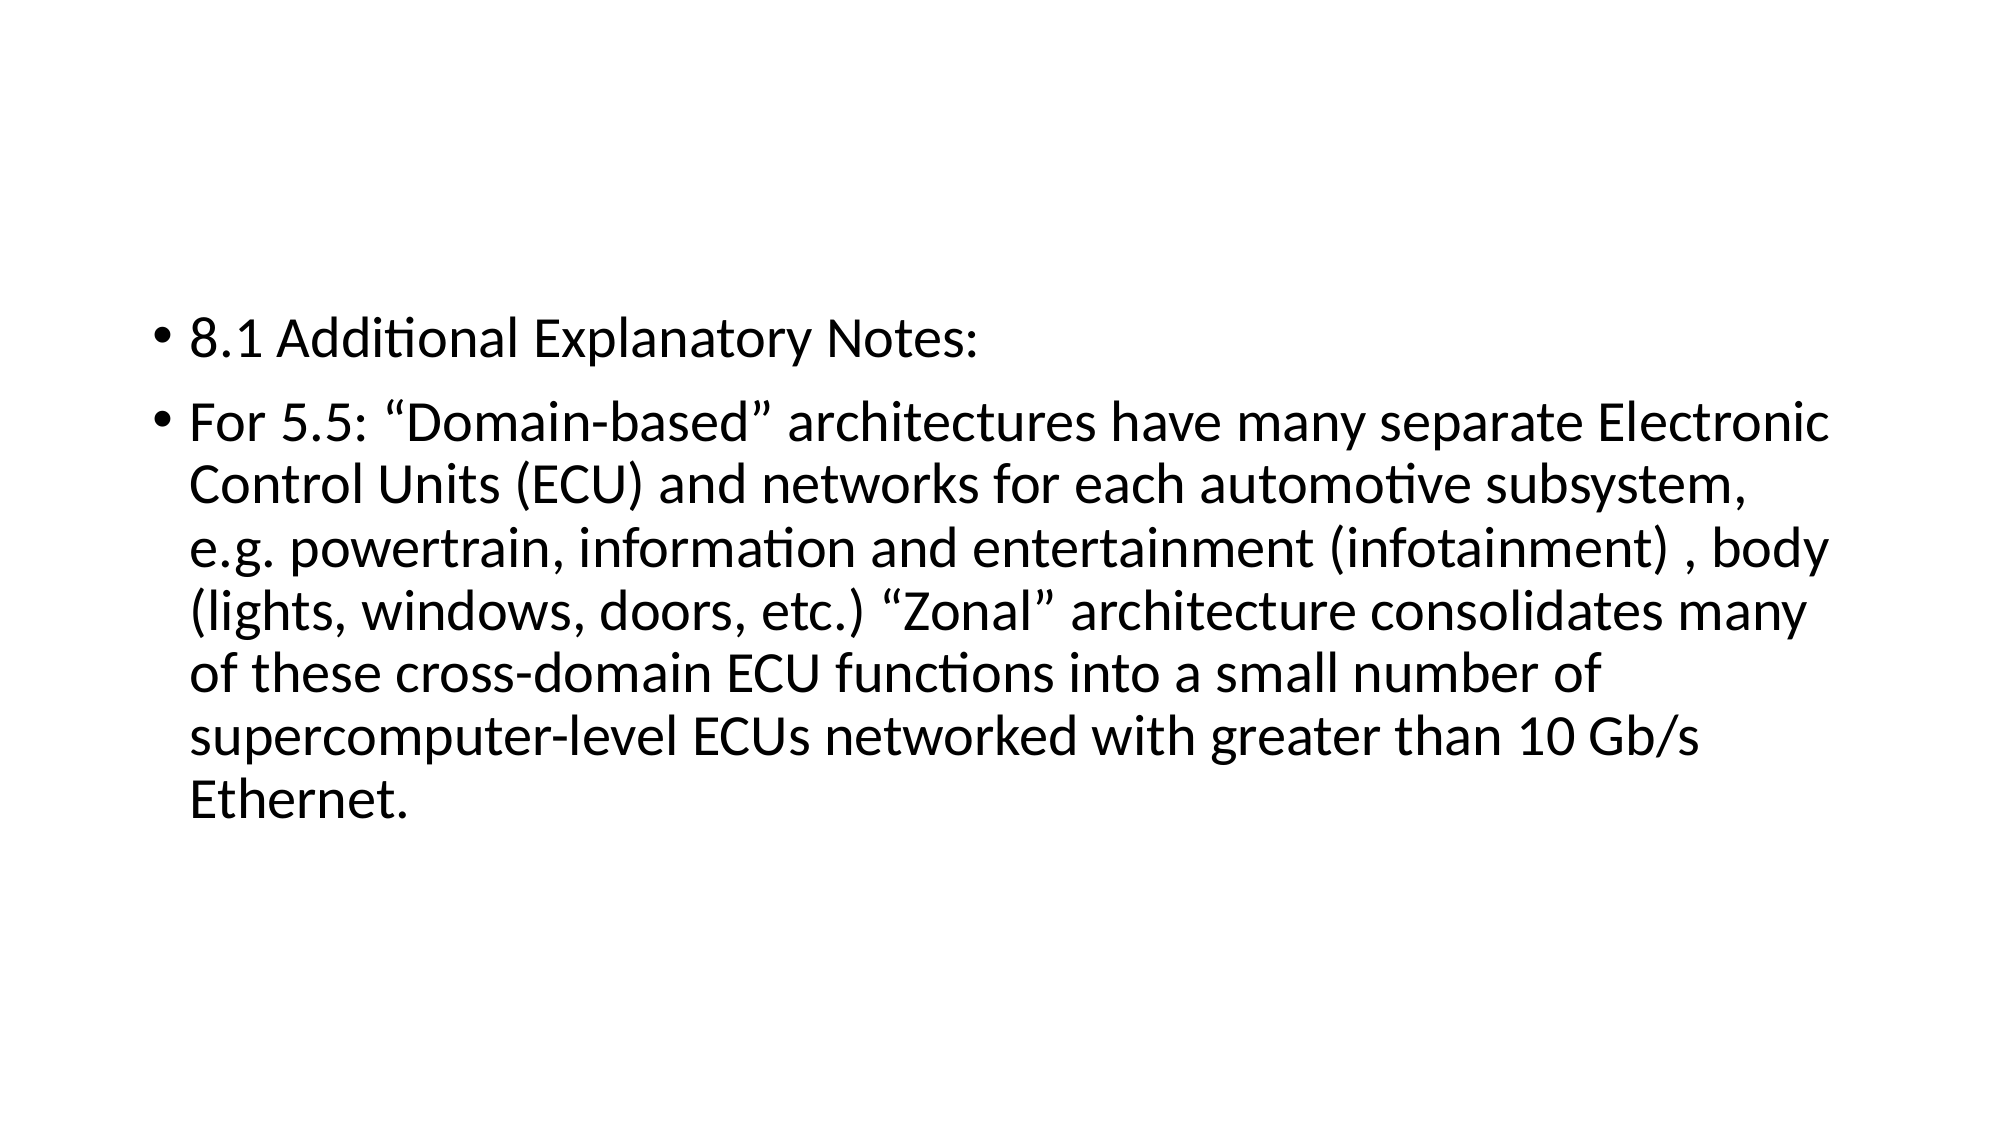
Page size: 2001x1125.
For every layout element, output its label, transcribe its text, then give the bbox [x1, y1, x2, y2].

list 8.1 Additional Explanatory Notes: For 5.5: “Domain-based” architectures have many separate Electronic Control Units (ECU) and networks for each automotive subsystem, e.g. powertrain, information and entertainment (infotainment) , body (lights, windows, doors, etc.) “Zonal” architecture consolidates many of these cross-domain ECU functions into a small number of supercomputer-level ECUs networked with greater than 10 Gb/s Ethernet. [137, 299, 1863, 1014]
